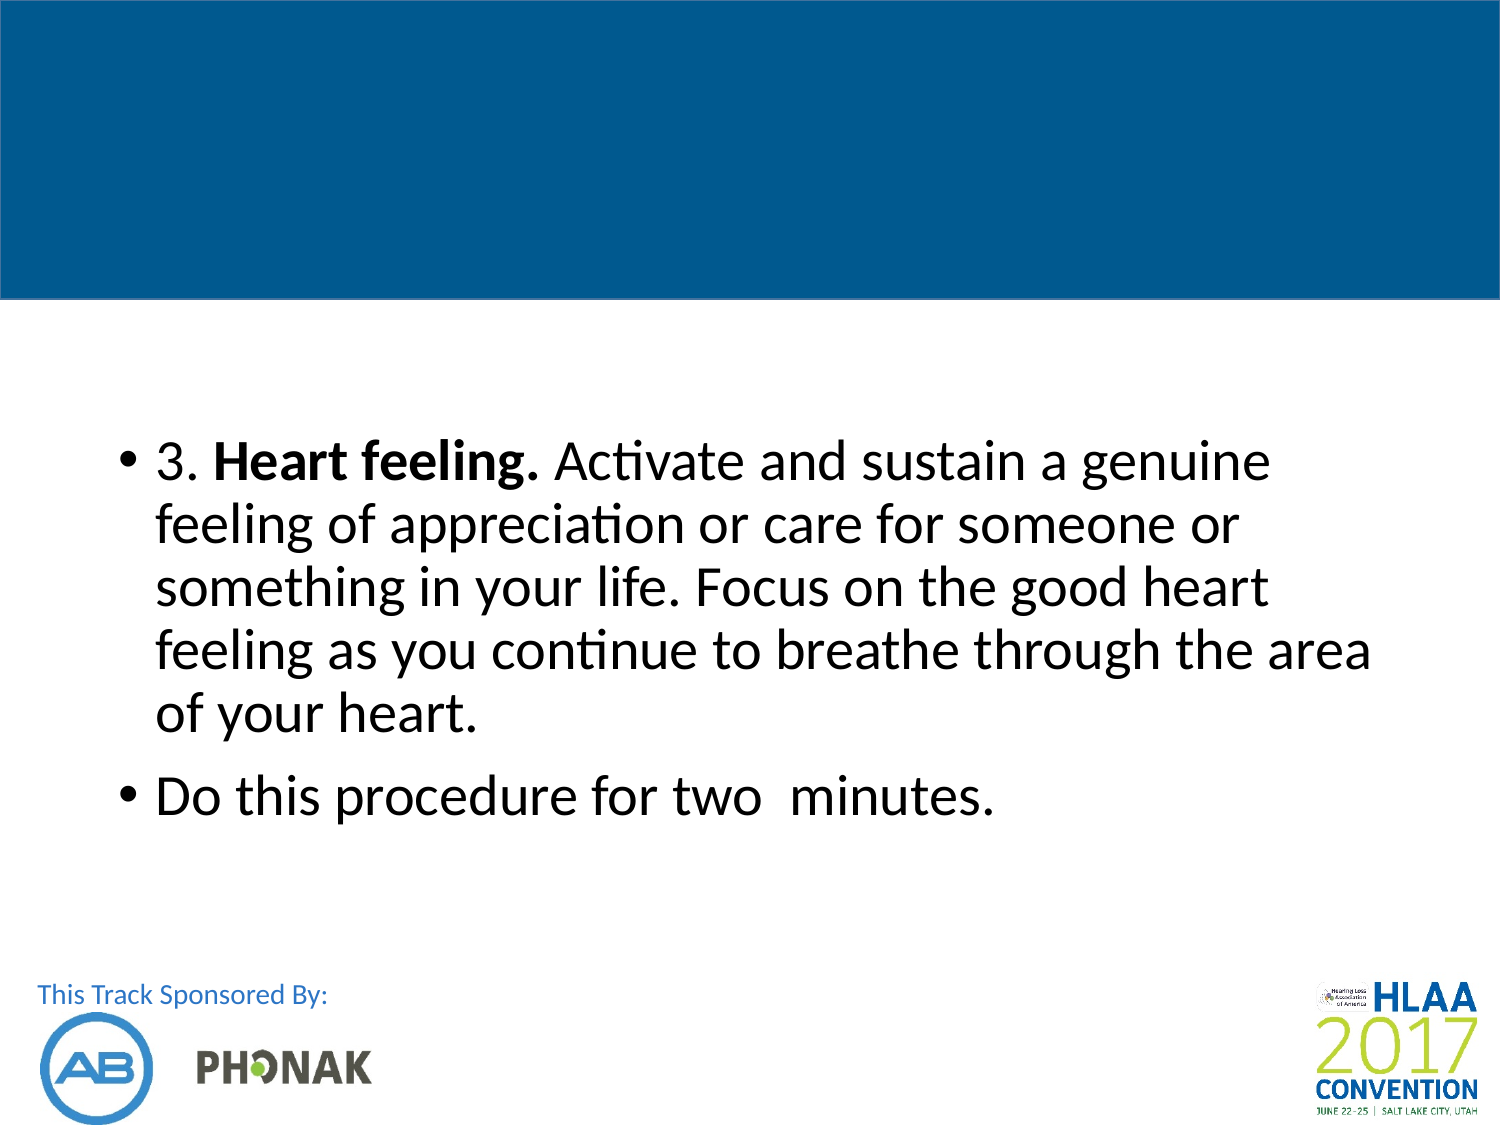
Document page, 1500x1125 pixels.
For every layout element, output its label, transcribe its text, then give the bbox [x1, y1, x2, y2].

picture [40, 1012, 372, 1125]
picture [1303, 972, 1490, 1125]
list 3. Heart feeling. Activate and sustain a genuine feeling of appreciation or care for someone or something in your life. Focus on the good heart feeling as you continue to breathe through the area of your heart. Do this procedure for two minutes. [103, 331, 1397, 961]
